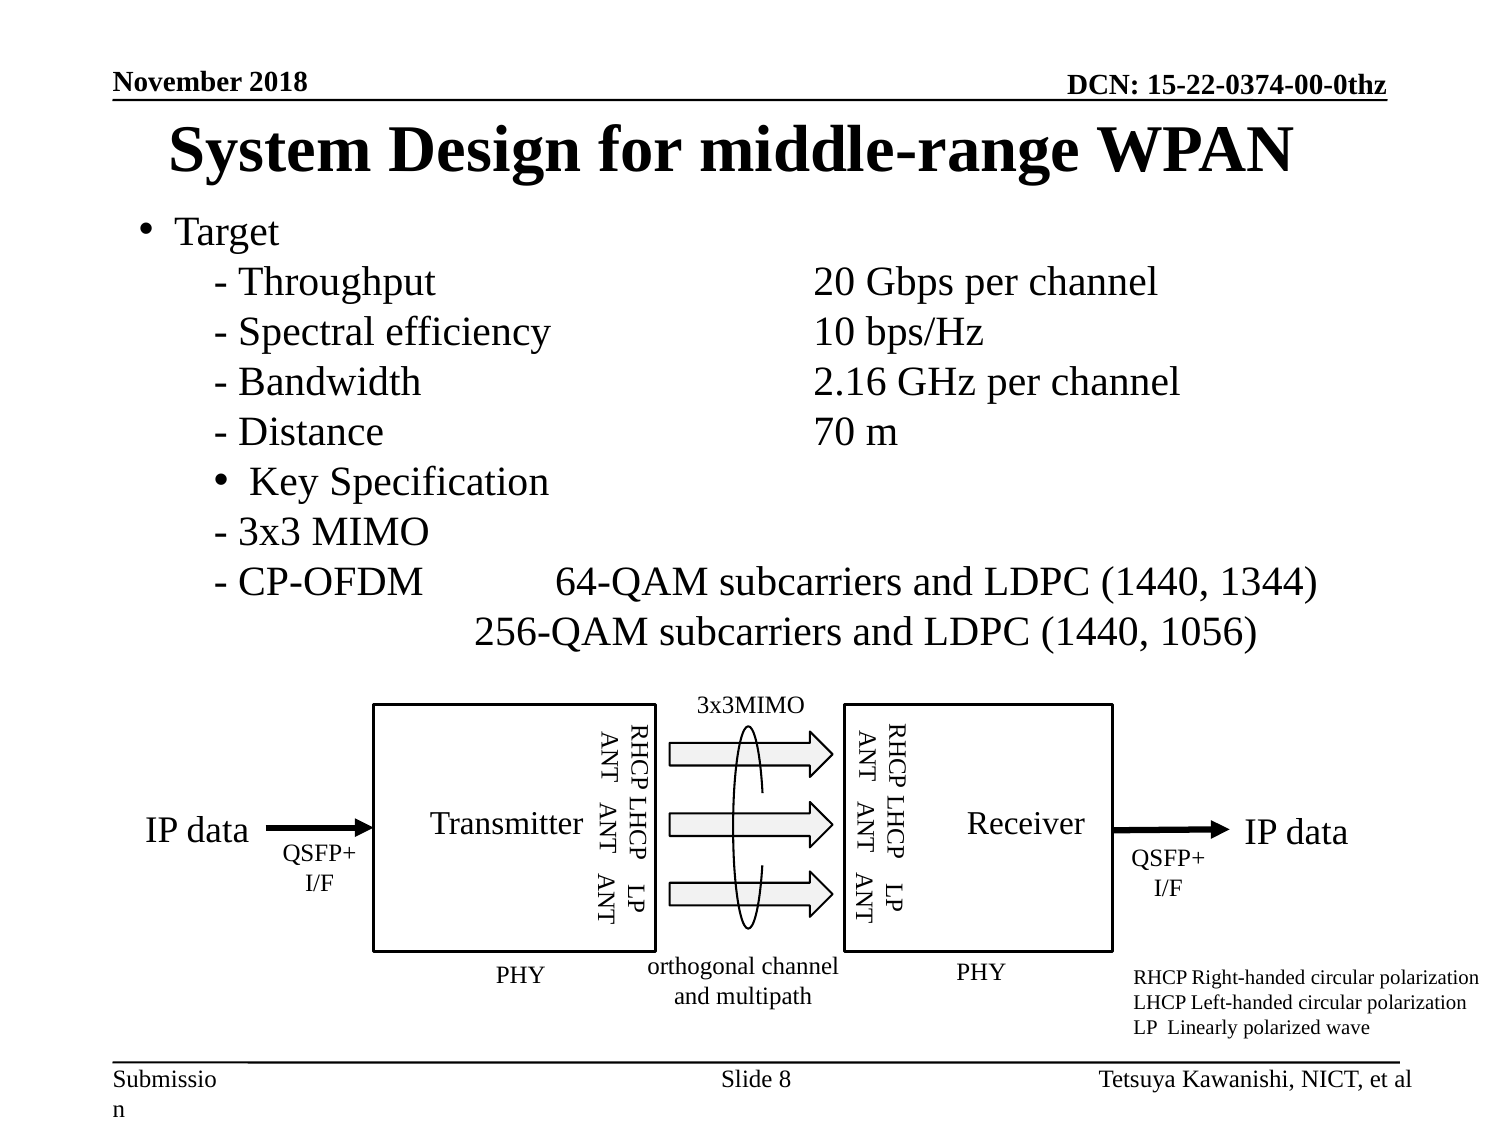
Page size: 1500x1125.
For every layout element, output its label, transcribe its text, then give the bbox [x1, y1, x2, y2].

text_box Target - Throughput 20 Gbps per channel - Spectral efficiency 10 bps/Hz - Bandwidth 2.16 GHz per channel - Distance 70 m Key Specification - 3x3 MIMO - CP-OFDM 64-QAM subcarriers and LDPC (1440, 1344) 256-QAM subcarriers and LDPC (1440, 1056) [123, 196, 1422, 662]
text_box QSFP+ I/F [1116, 840, 1221, 909]
text_box PHY [941, 947, 1022, 993]
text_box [584, 703, 665, 953]
text_box 3x3MIMO [682, 681, 823, 726]
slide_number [112, 62, 375, 91]
text_box RHCP Right-handed circular polarization LHCP Left-handed circular polarization LP Linearly polarized wave [1118, 955, 1495, 1046]
title System Design for middle-range WPAN [94, 91, 1370, 199]
text_box Transmitter [373, 704, 582, 952]
text_box orthogonal channel and multipath [632, 942, 855, 1017]
footer Tetsuya Kawanishi, NICT, et al [900, 1062, 1413, 1093]
slide_number Slide 8 [720, 1062, 792, 1093]
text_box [669, 731, 833, 918]
text_box PHY [481, 951, 561, 996]
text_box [842, 702, 922, 952]
text_box IP data [1229, 799, 1364, 860]
text_box Receiver [924, 704, 1113, 952]
text_box QSFP+ I/F [267, 834, 372, 904]
text_box IP data [130, 797, 265, 857]
